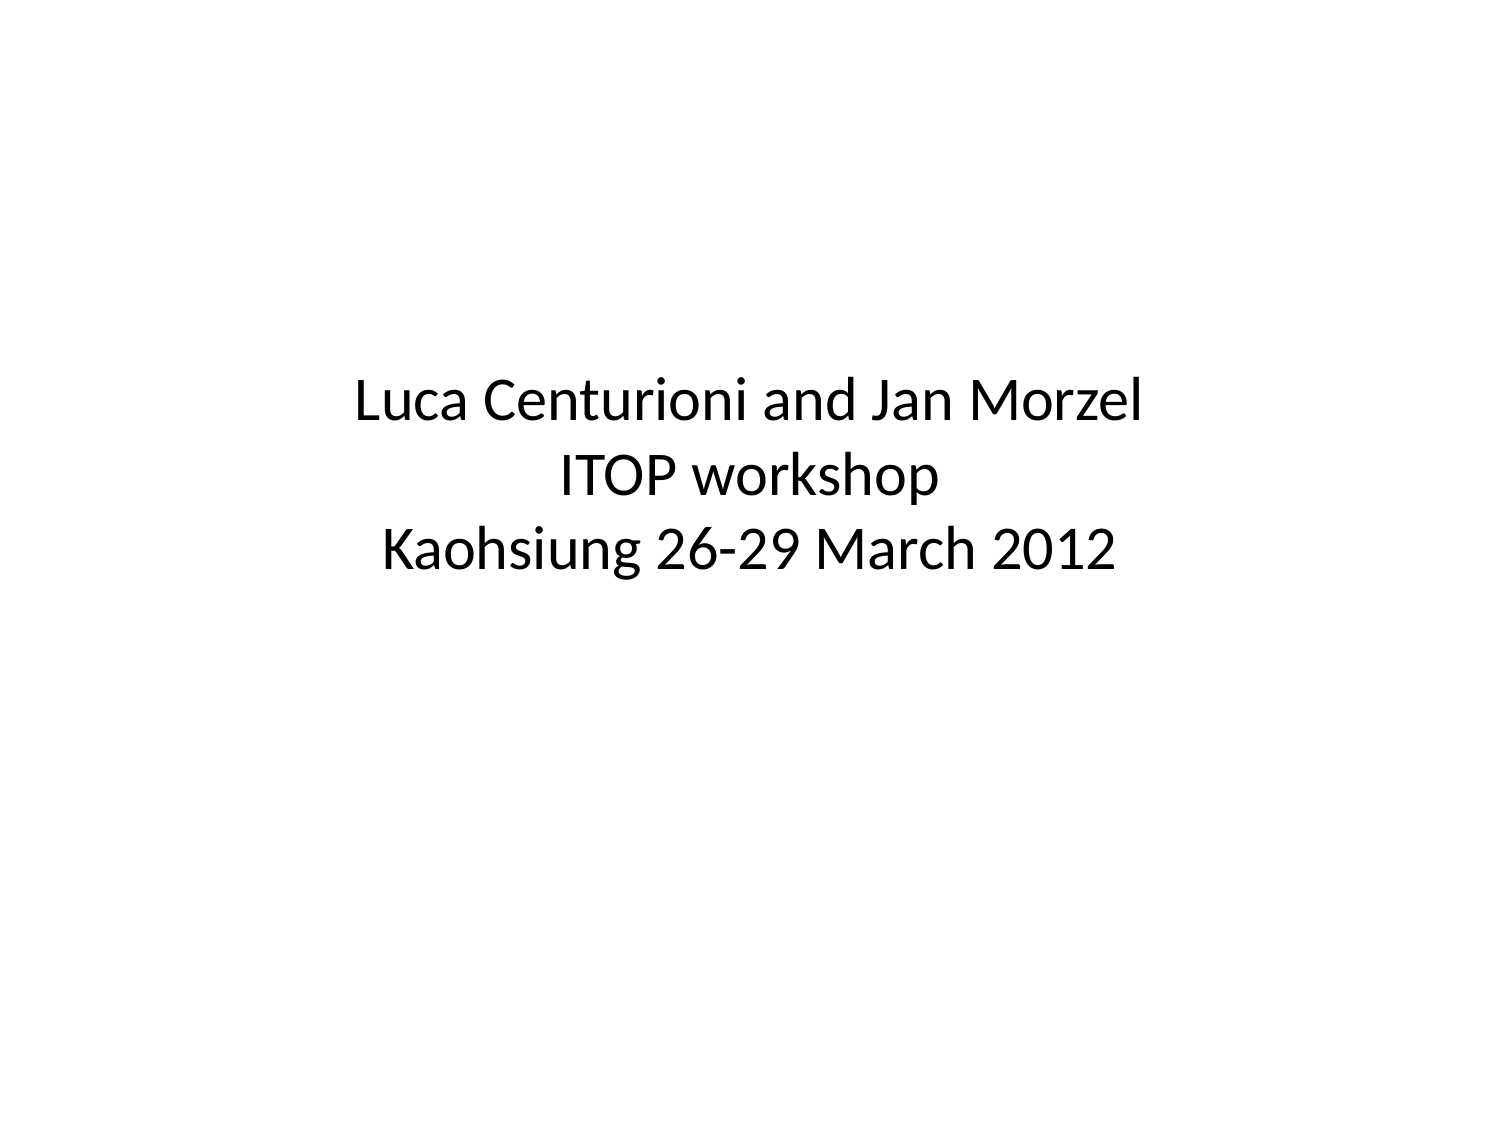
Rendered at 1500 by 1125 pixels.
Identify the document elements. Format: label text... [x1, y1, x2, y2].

title Luca Centurioni and Jan Morzel ITOP workshop Kaohsiung 26-29 March 2012 [112, 349, 1388, 591]
